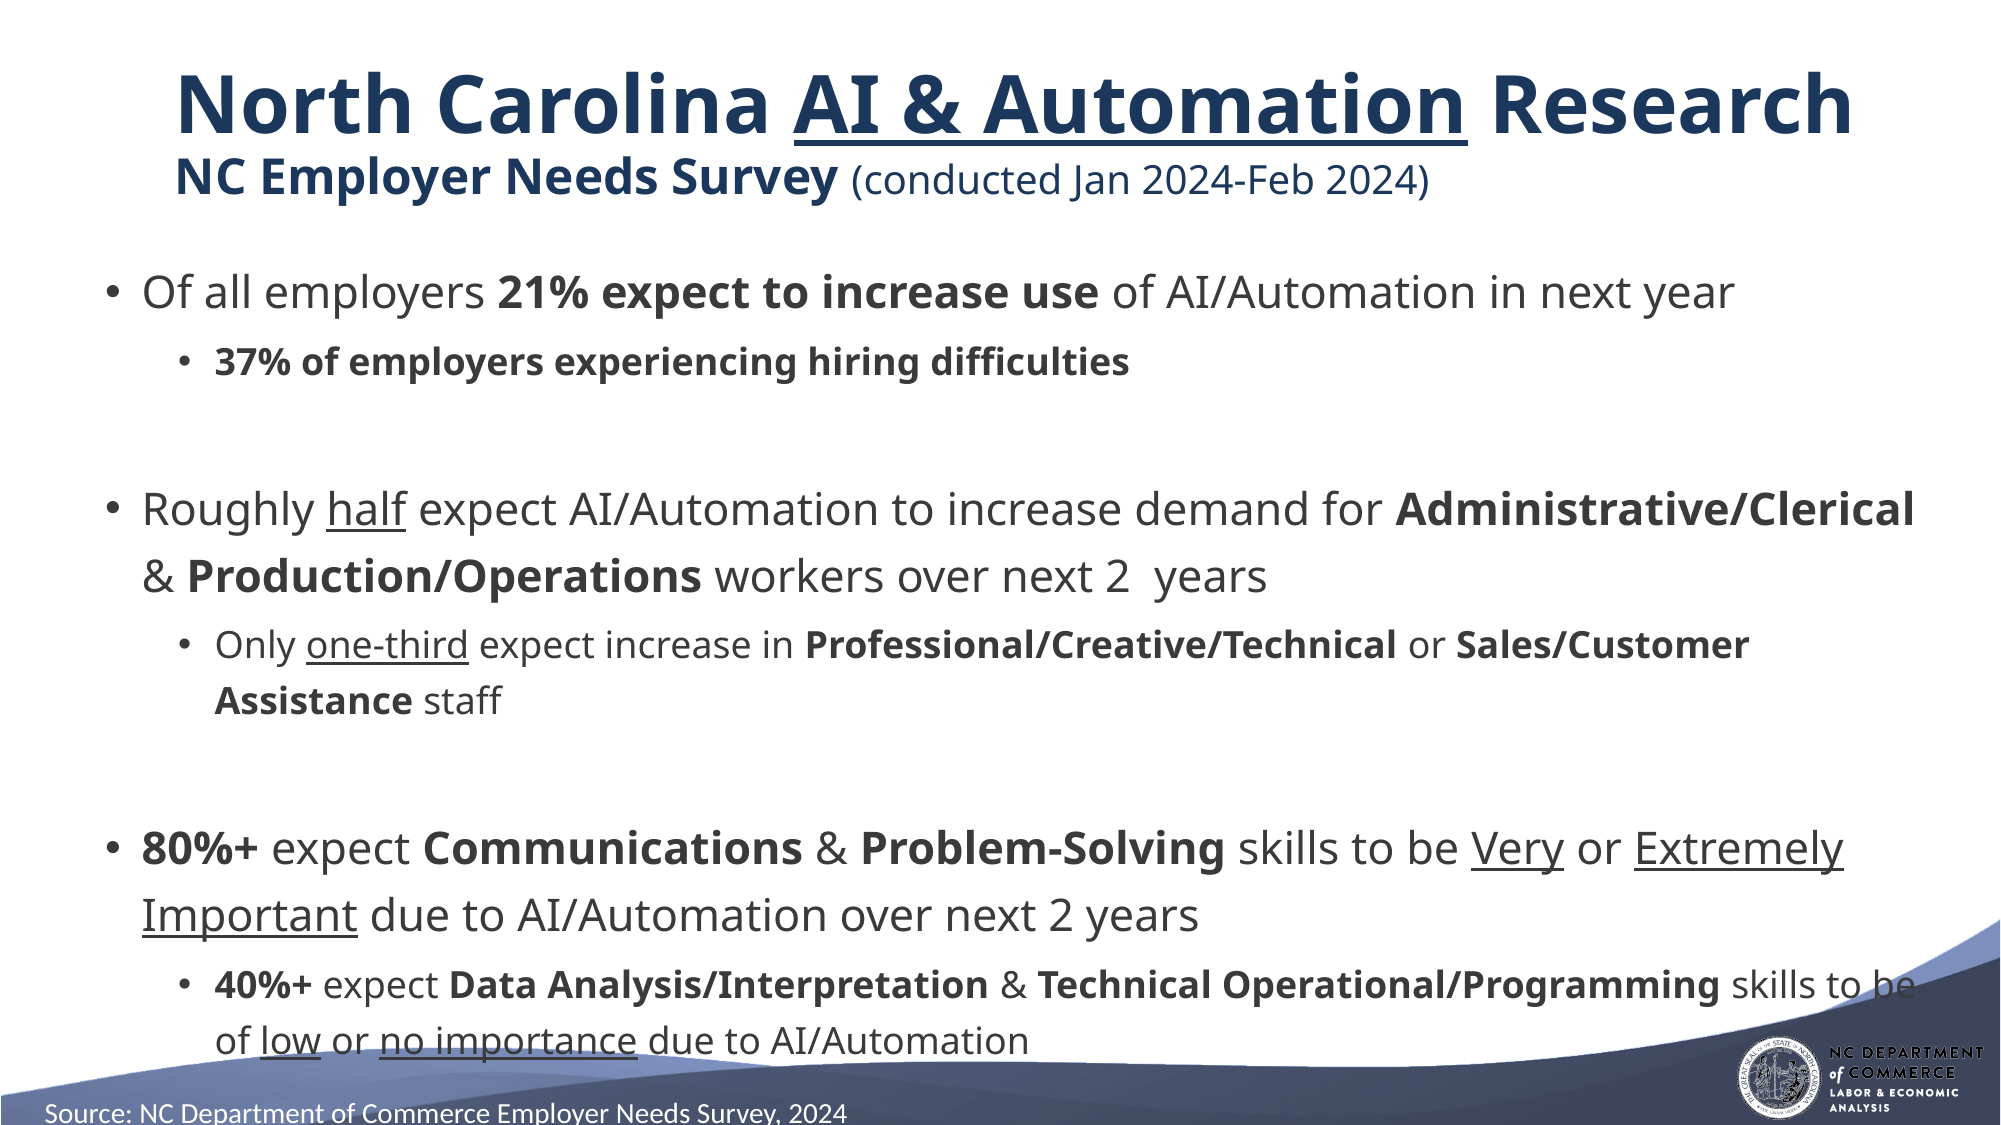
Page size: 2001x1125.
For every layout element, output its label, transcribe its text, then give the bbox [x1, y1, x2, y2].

title North Carolina AI & Automation Research NC Employer Needs Survey (conducted Jan 2024-Feb 2024) [159, 25, 1885, 243]
text_box Source: NC Department of Commerce Employer Needs Survey, 2024 [29, 1086, 1448, 1125]
list Of all employers 21% expect to increase use of AI/Automation in next year 37% of employers experiencing hiring difficulties Roughly half expect AI/Automation to increase demand for Administrative/Clerical & Production/Operations workers over next 2 years Only one-third expect increase in Professional/Creative/Technical or Sales/Customer Assistance staff 80%+ expect Communications & Problem-Solving skills to be Very or Extremely Important due to AI/Automation over next 2 years 40%+ expect Data Analysis/Interpretation & Technical Operational/Programming skills to be of low or no importance due to AI/Automation [17, 243, 1963, 1076]
